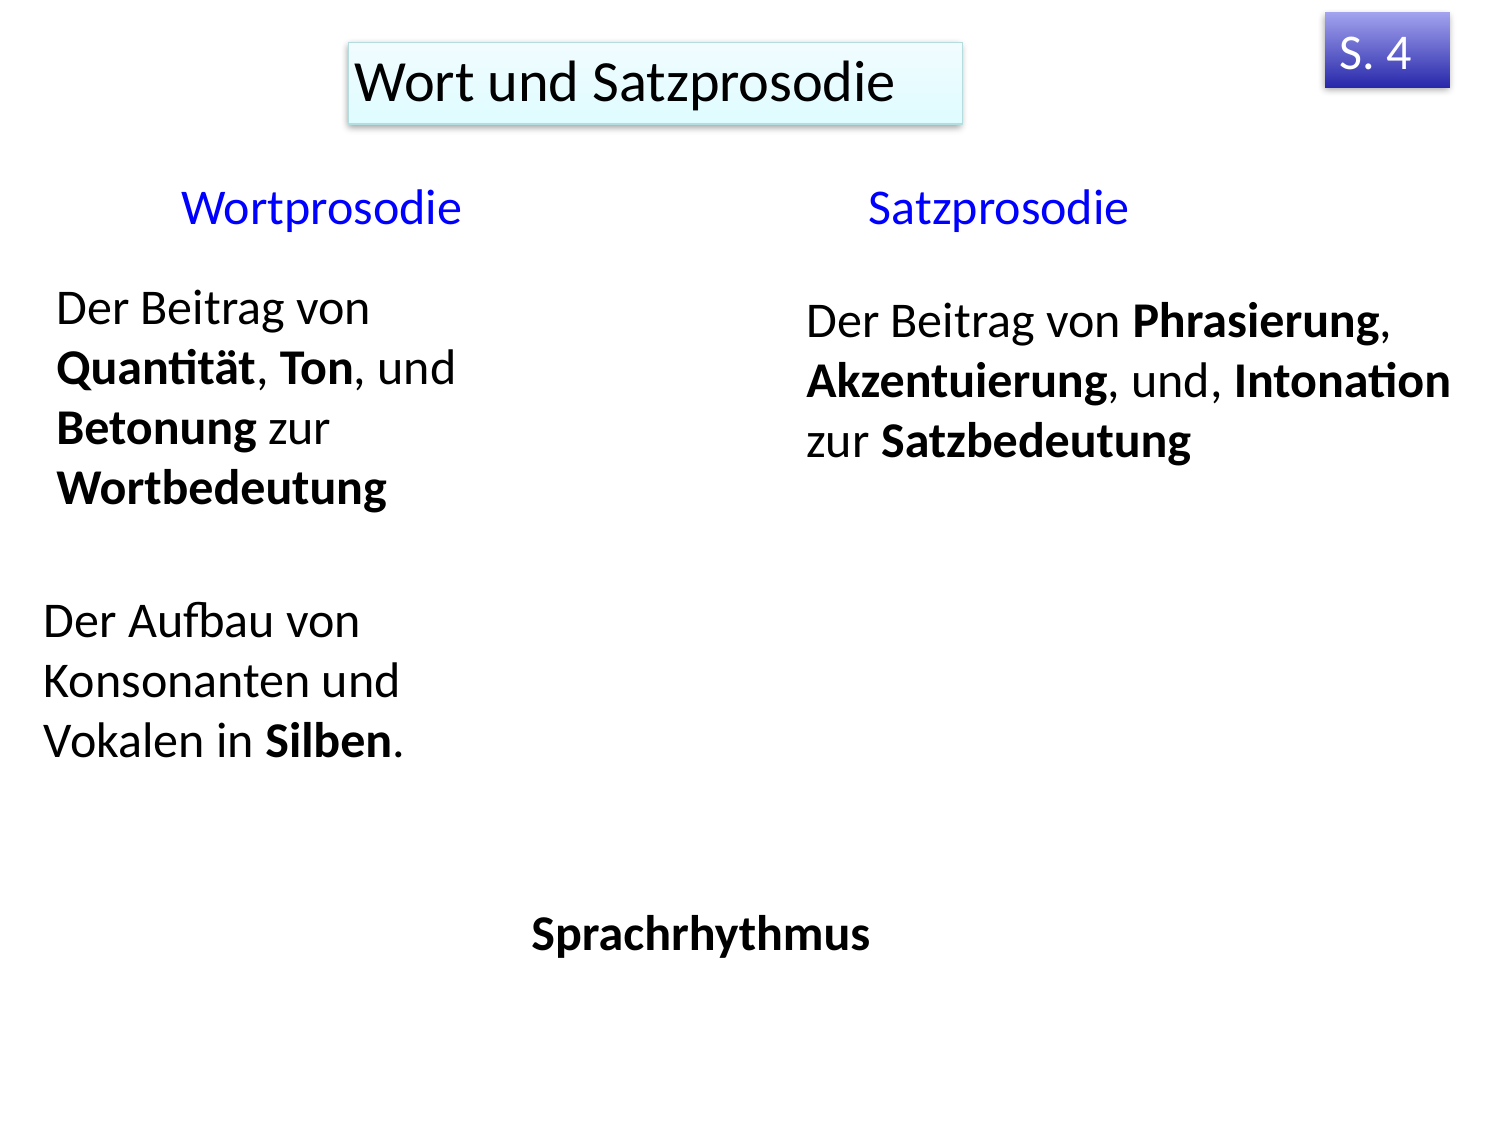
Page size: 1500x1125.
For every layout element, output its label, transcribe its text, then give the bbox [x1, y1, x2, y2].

text_box Sprachrhythmus [525, 900, 934, 973]
text_box Der Beitrag von Quantität, Ton, und Betonung zur Wortbedeutung [50, 274, 584, 523]
text_box Der Aufbau von Konsonanten und Vokalen in Silben. [37, 587, 538, 750]
text_box Der Beitrag von Phrasierung, Akzentuierung, und, Intonation zur Satzbedeutung [799, 287, 1463, 475]
text_box S. 4 [1325, 12, 1450, 88]
text_box Wortprosodie [174, 174, 510, 248]
text_box Wort und Satzprosodie [348, 42, 963, 125]
text_box Satzprosodie [862, 174, 1160, 248]
